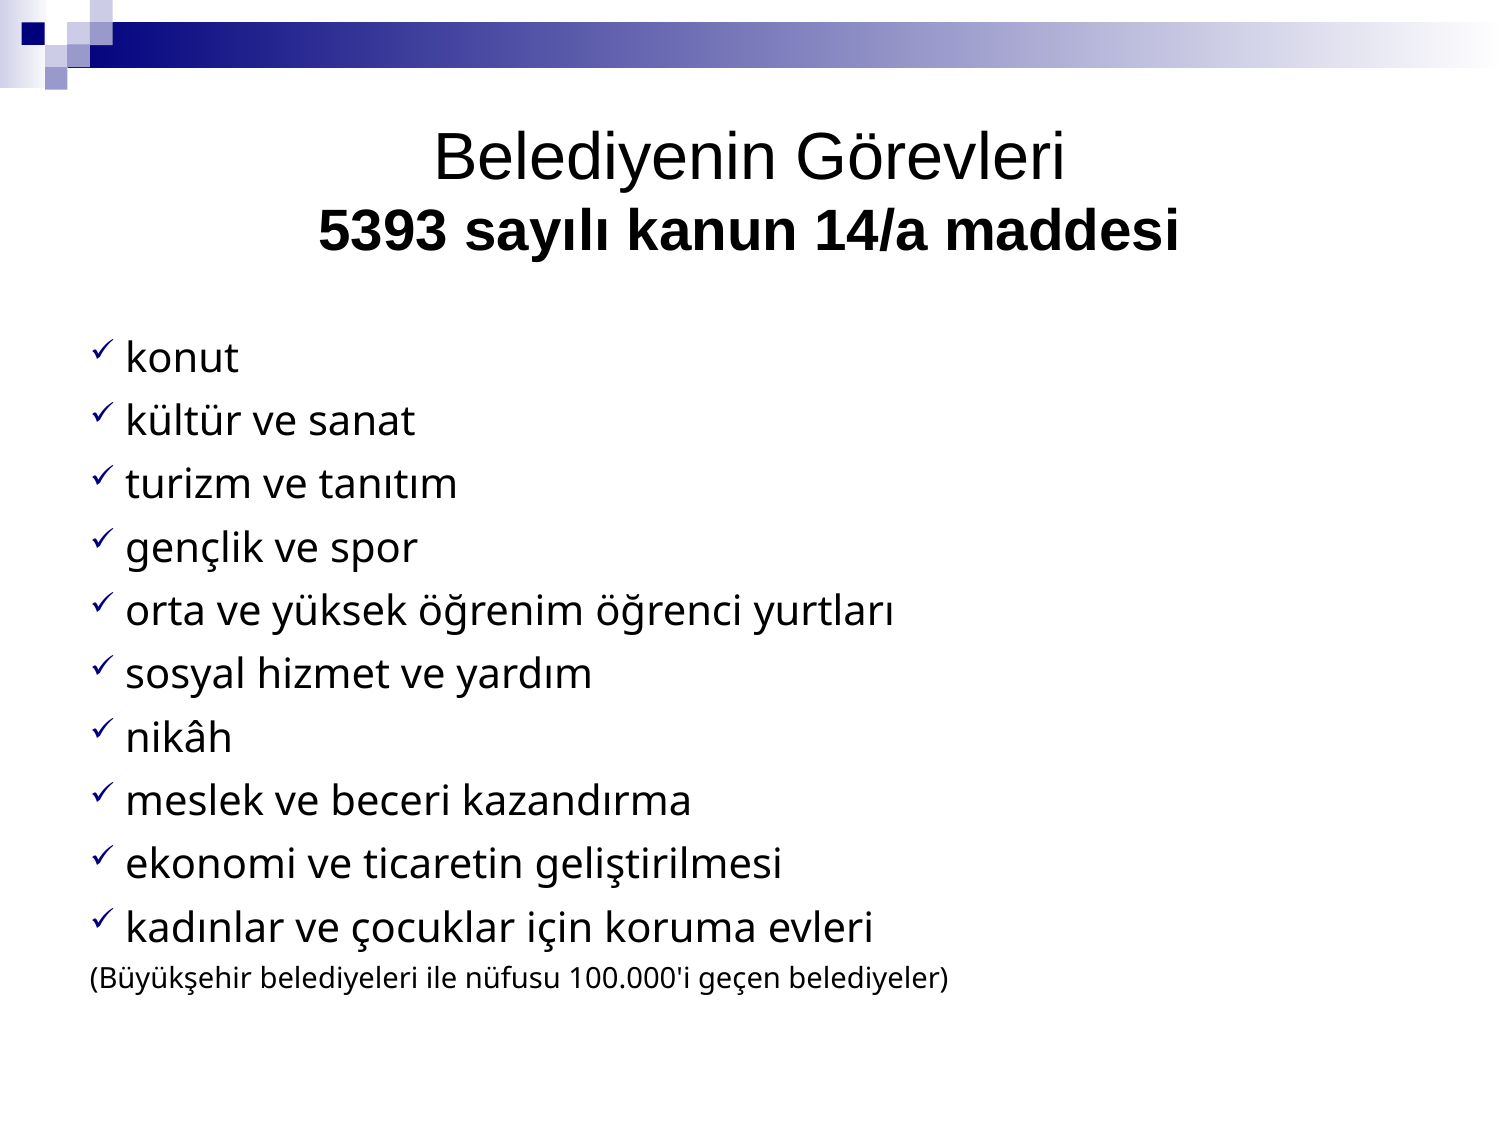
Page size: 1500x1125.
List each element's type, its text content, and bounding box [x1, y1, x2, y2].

text_box konut kültür ve sanat turizm ve tanıtım gençlik ve spor orta ve yüksek öğrenim öğrenci yurtları sosyal hizmet ve yardım nikâh meslek ve beceri kazandırma ekonomi ve ticaretin geliştirilmesi kadınlar ve çocuklar için koruma evleri (Büyükşehir belediyeleri ile nüfusu 100.000'i geçen belediyeler) [75, 249, 1400, 1122]
title Belediyenin Görevleri 5393 sayılı kanun 14/a maddesi [75, 75, 1425, 300]
